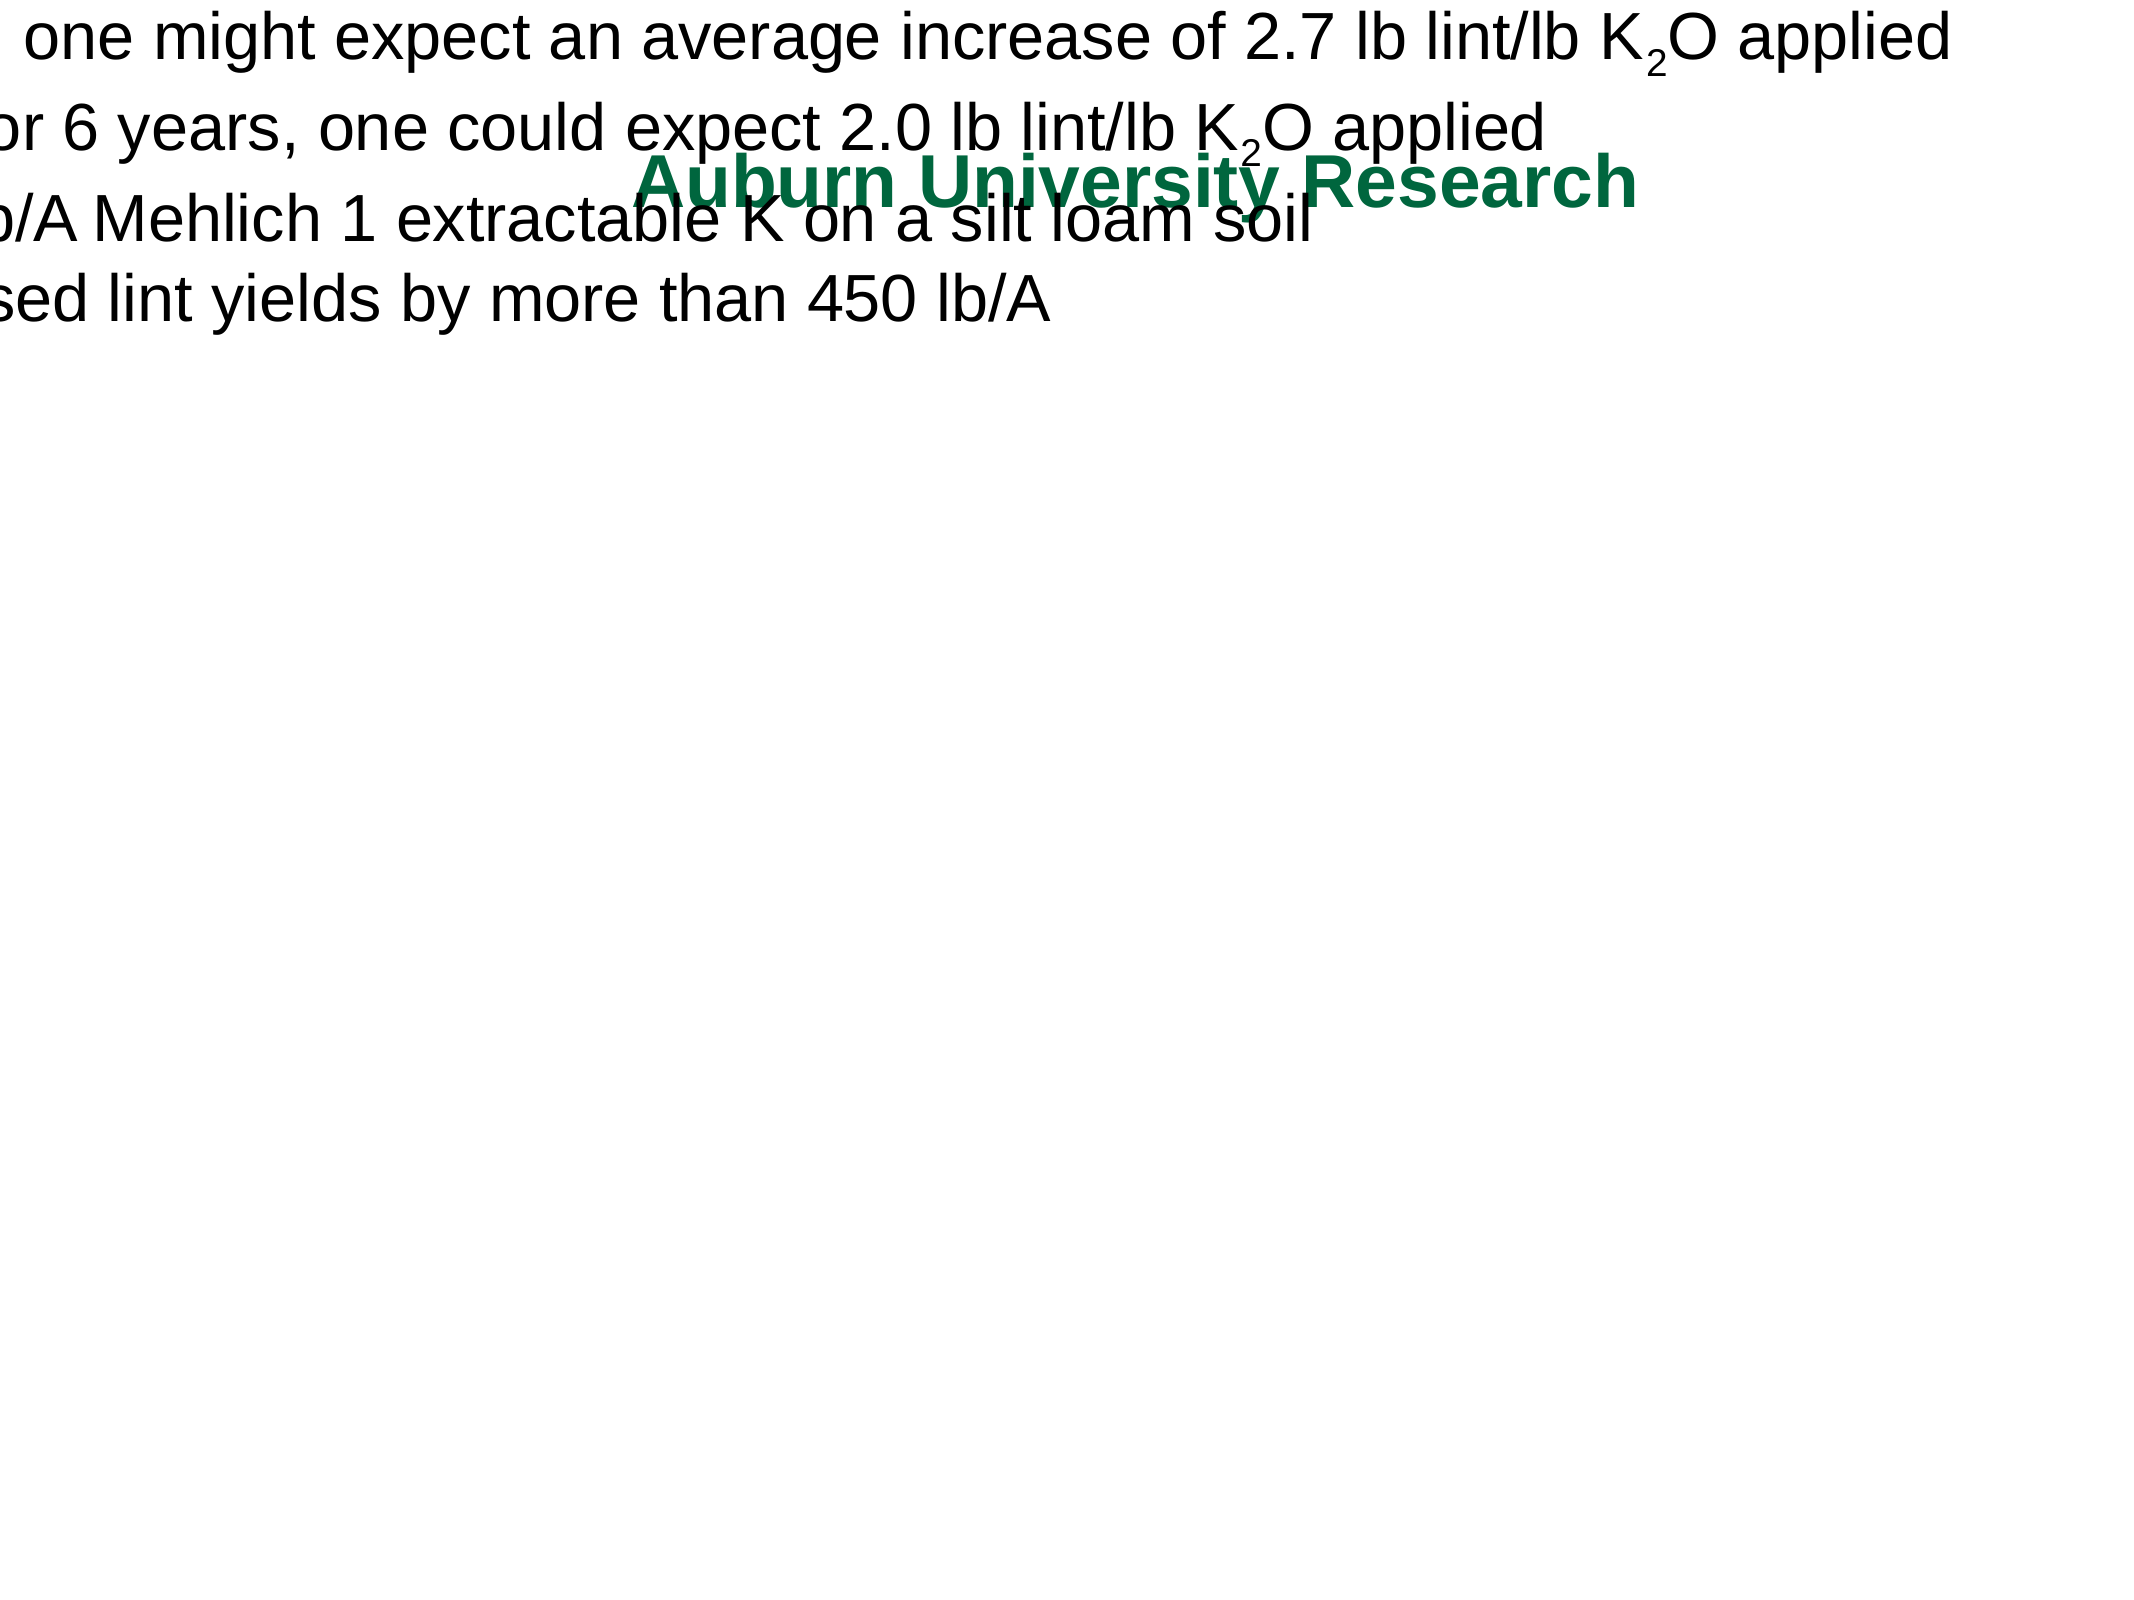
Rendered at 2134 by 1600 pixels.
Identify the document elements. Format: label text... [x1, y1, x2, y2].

title Auburn University Research [163, 122, 2108, 232]
